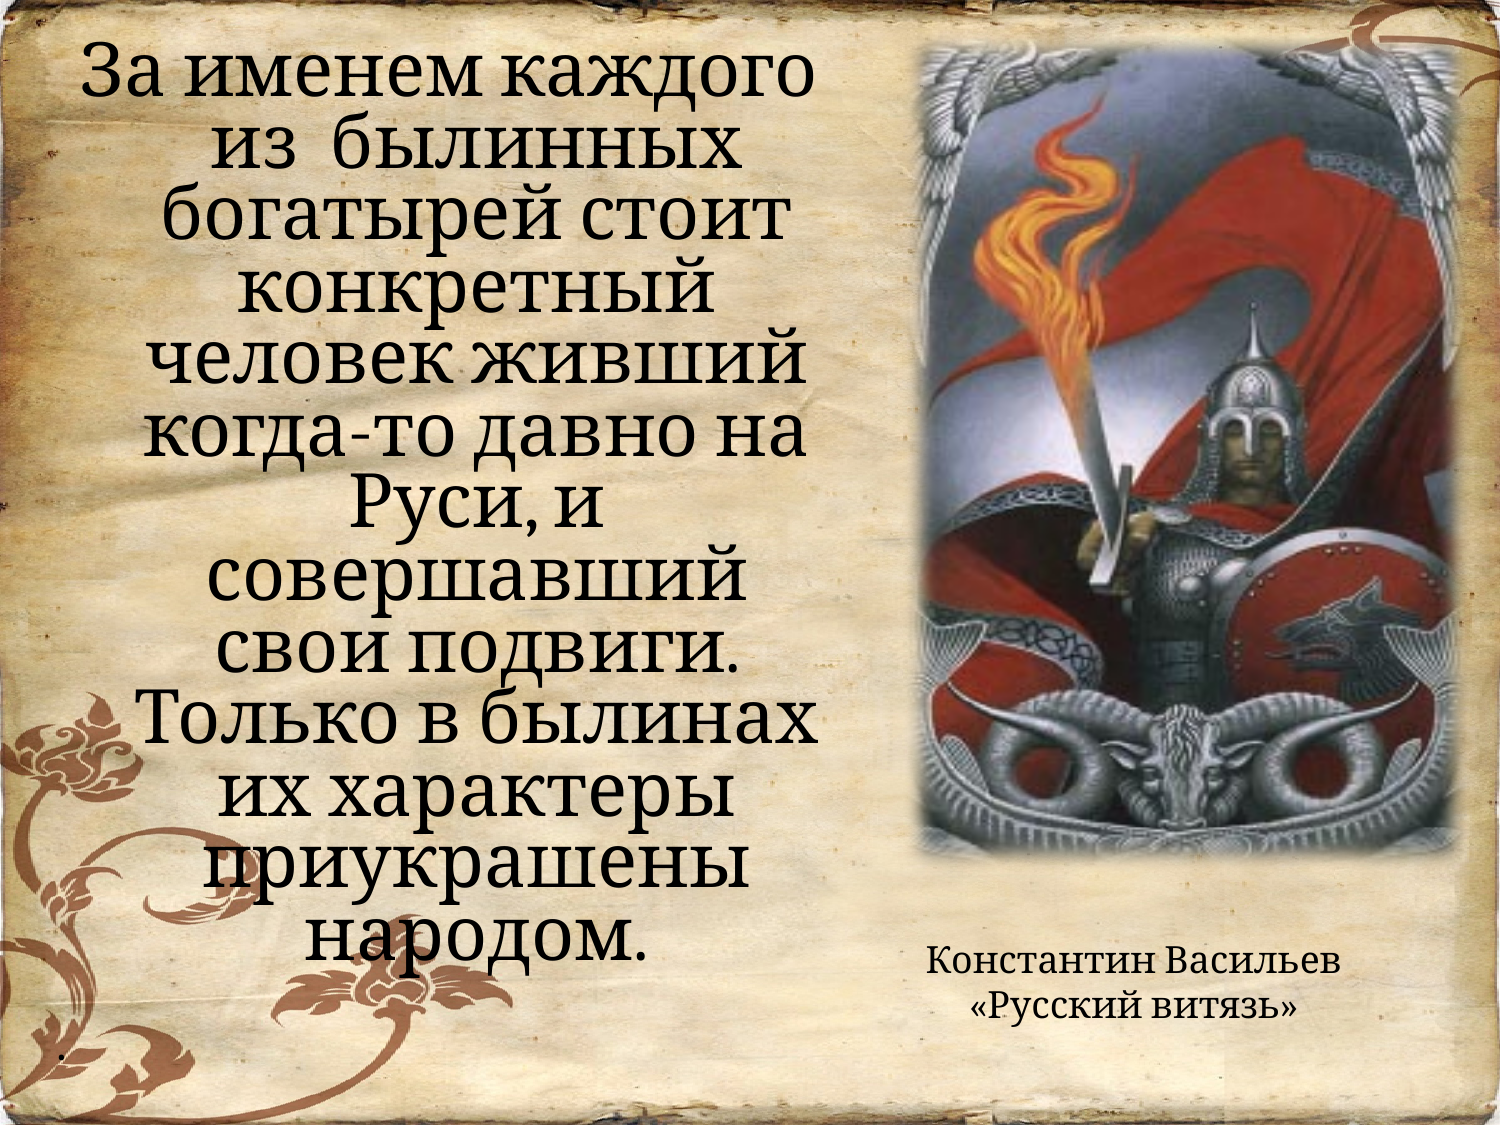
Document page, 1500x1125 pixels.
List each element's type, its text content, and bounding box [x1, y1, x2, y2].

text_box Константин Васильев «Русский витязь» [903, 928, 1365, 1034]
list За именем каждого из былинных богатырей стоит конкретный человек живший когда-то давно на Руси, и совершавший свои подвиги. Только в былинах их характеры приукрашены народом. . [40, 30, 857, 912]
picture [0, 0, 1500, 1125]
